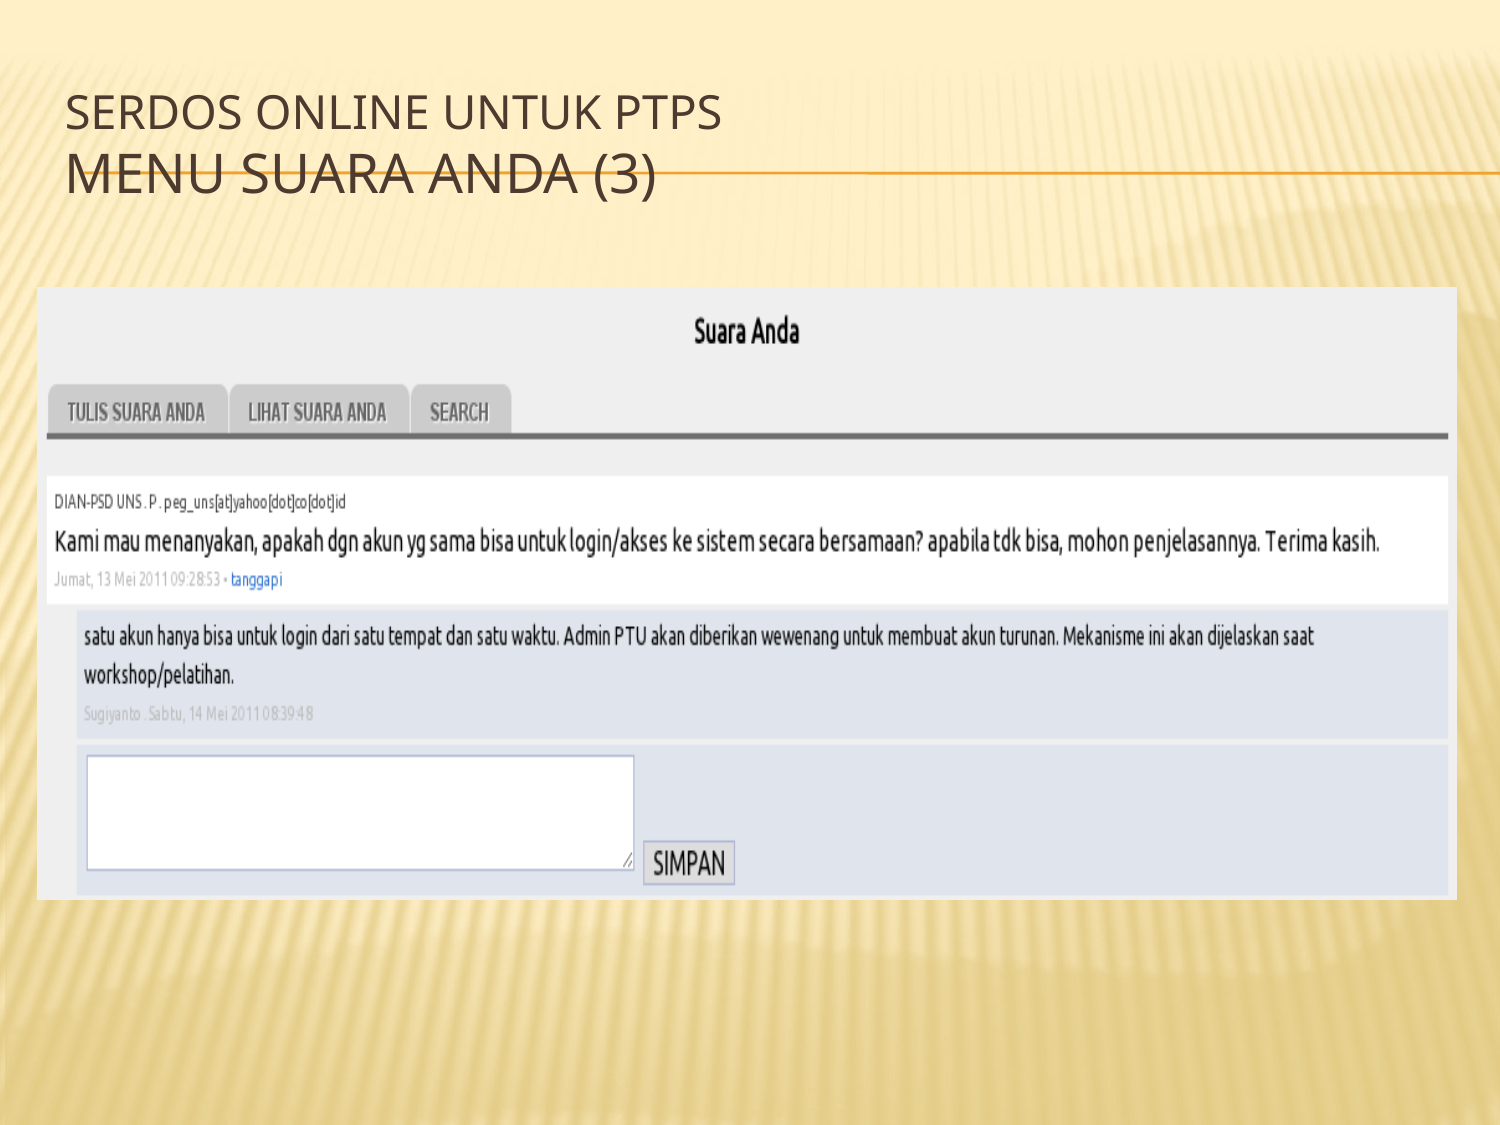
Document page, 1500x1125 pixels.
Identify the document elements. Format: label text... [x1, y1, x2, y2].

title SERDOS ONLINE UNTUK PTPS MENU SUARA ANDA (3) [50, 75, 1475, 213]
picture [37, 287, 1457, 901]
